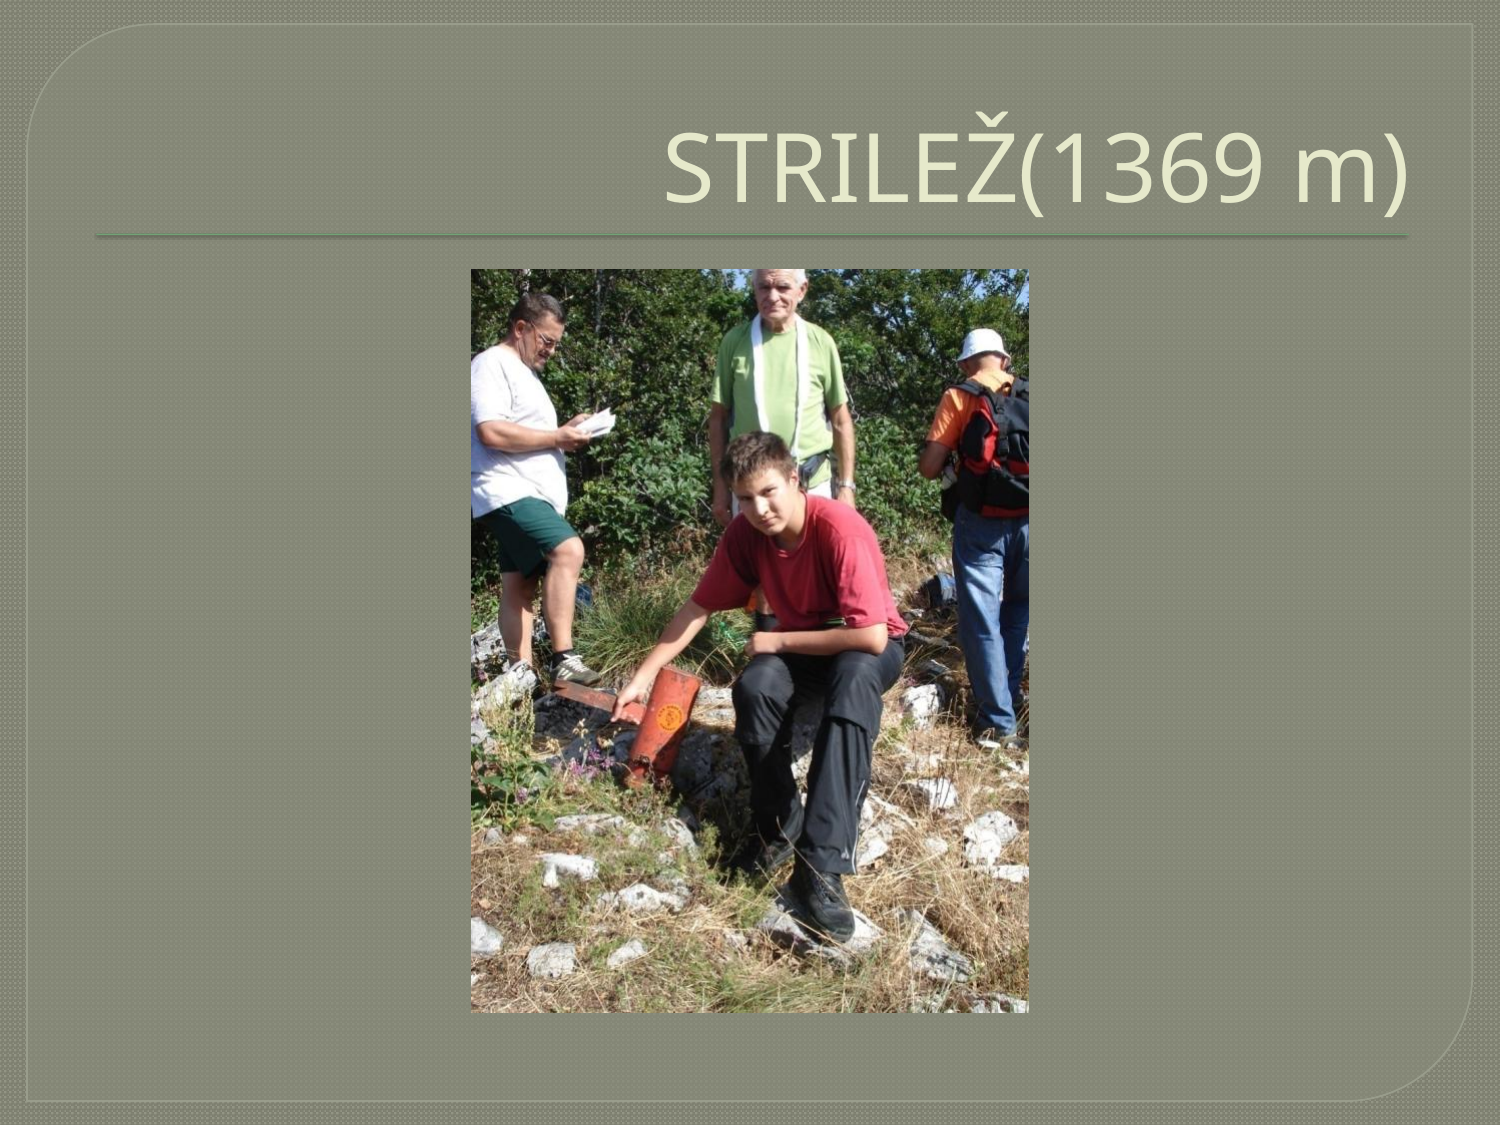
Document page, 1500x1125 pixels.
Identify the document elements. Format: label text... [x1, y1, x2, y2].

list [471, 269, 1029, 1013]
title STRILEŽ(1369 m) [75, 41, 1425, 230]
